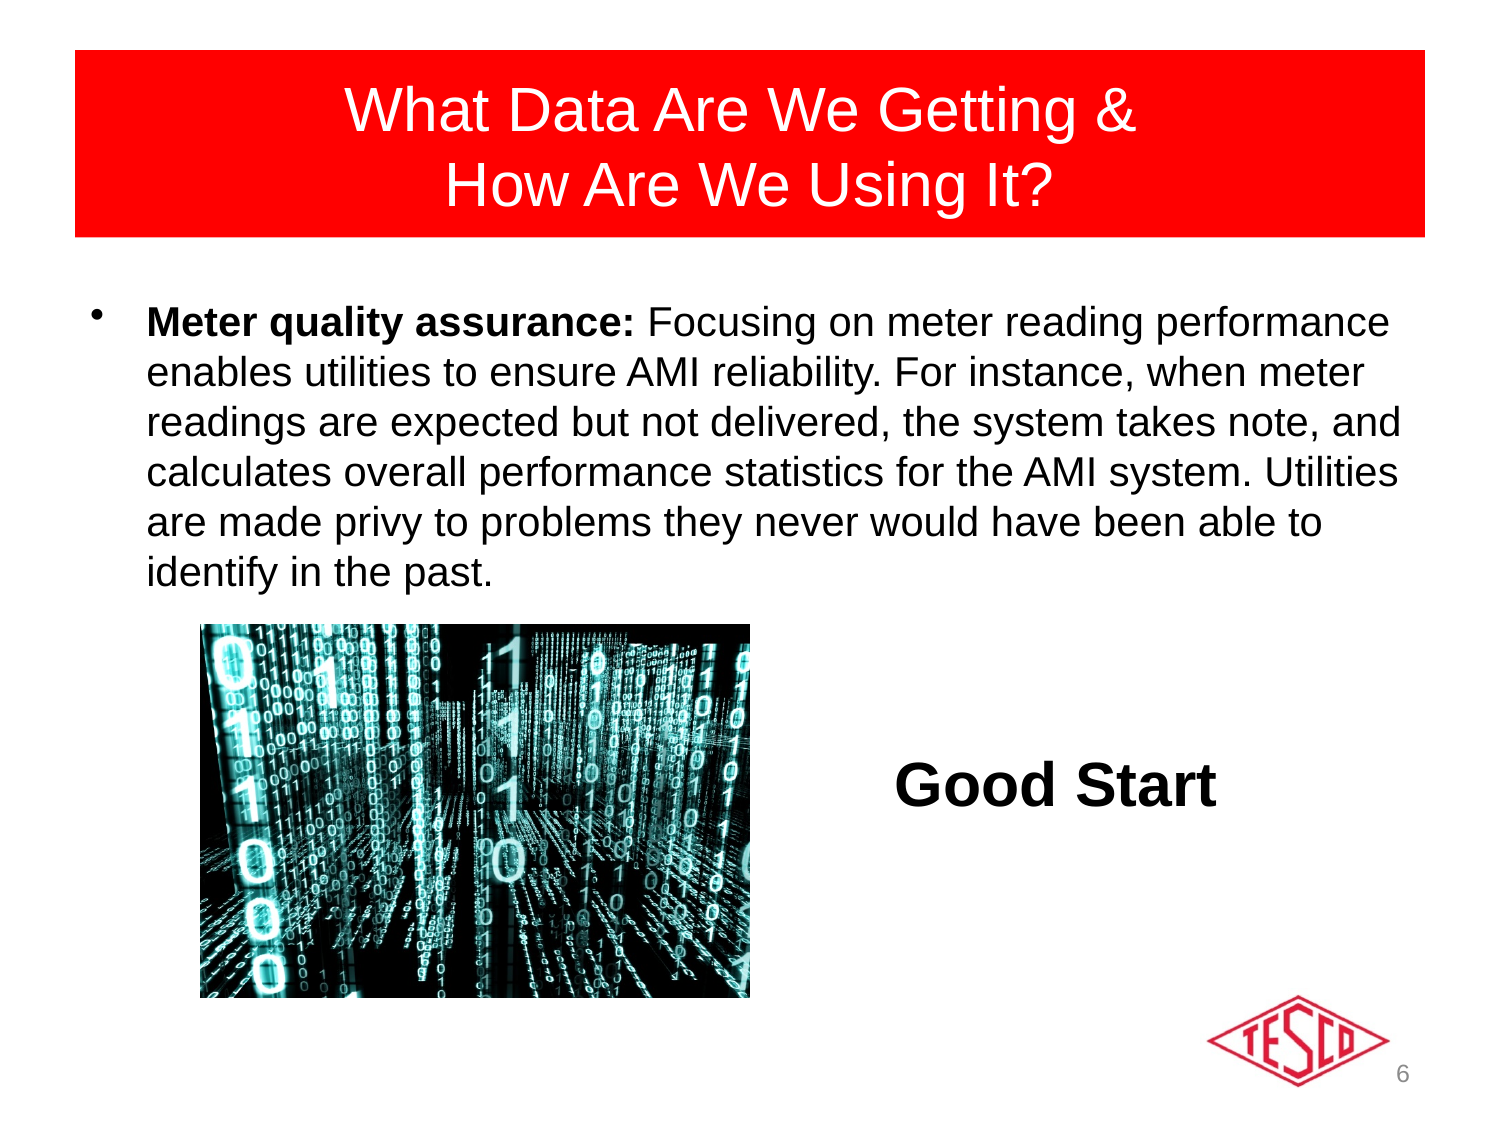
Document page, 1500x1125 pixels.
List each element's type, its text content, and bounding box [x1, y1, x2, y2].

picture [199, 624, 751, 998]
picture [1200, 988, 1400, 1042]
title What Data Are We Getting & How Are We Using It? [75, 50, 1425, 238]
list Meter quality assurance: Focusing on meter reading performance enables utilities to ensure AMI reliability. For instance, when meter readings are expected but not delivered, the system takes note, and calculates overall performance statistics for the AMI system. Utilities are made privy to problems they never would have been able to identify in the past. [75, 287, 1425, 900]
slide_number 6 [1074, 1042, 1425, 1103]
text_box Good Start [849, 736, 1263, 827]
